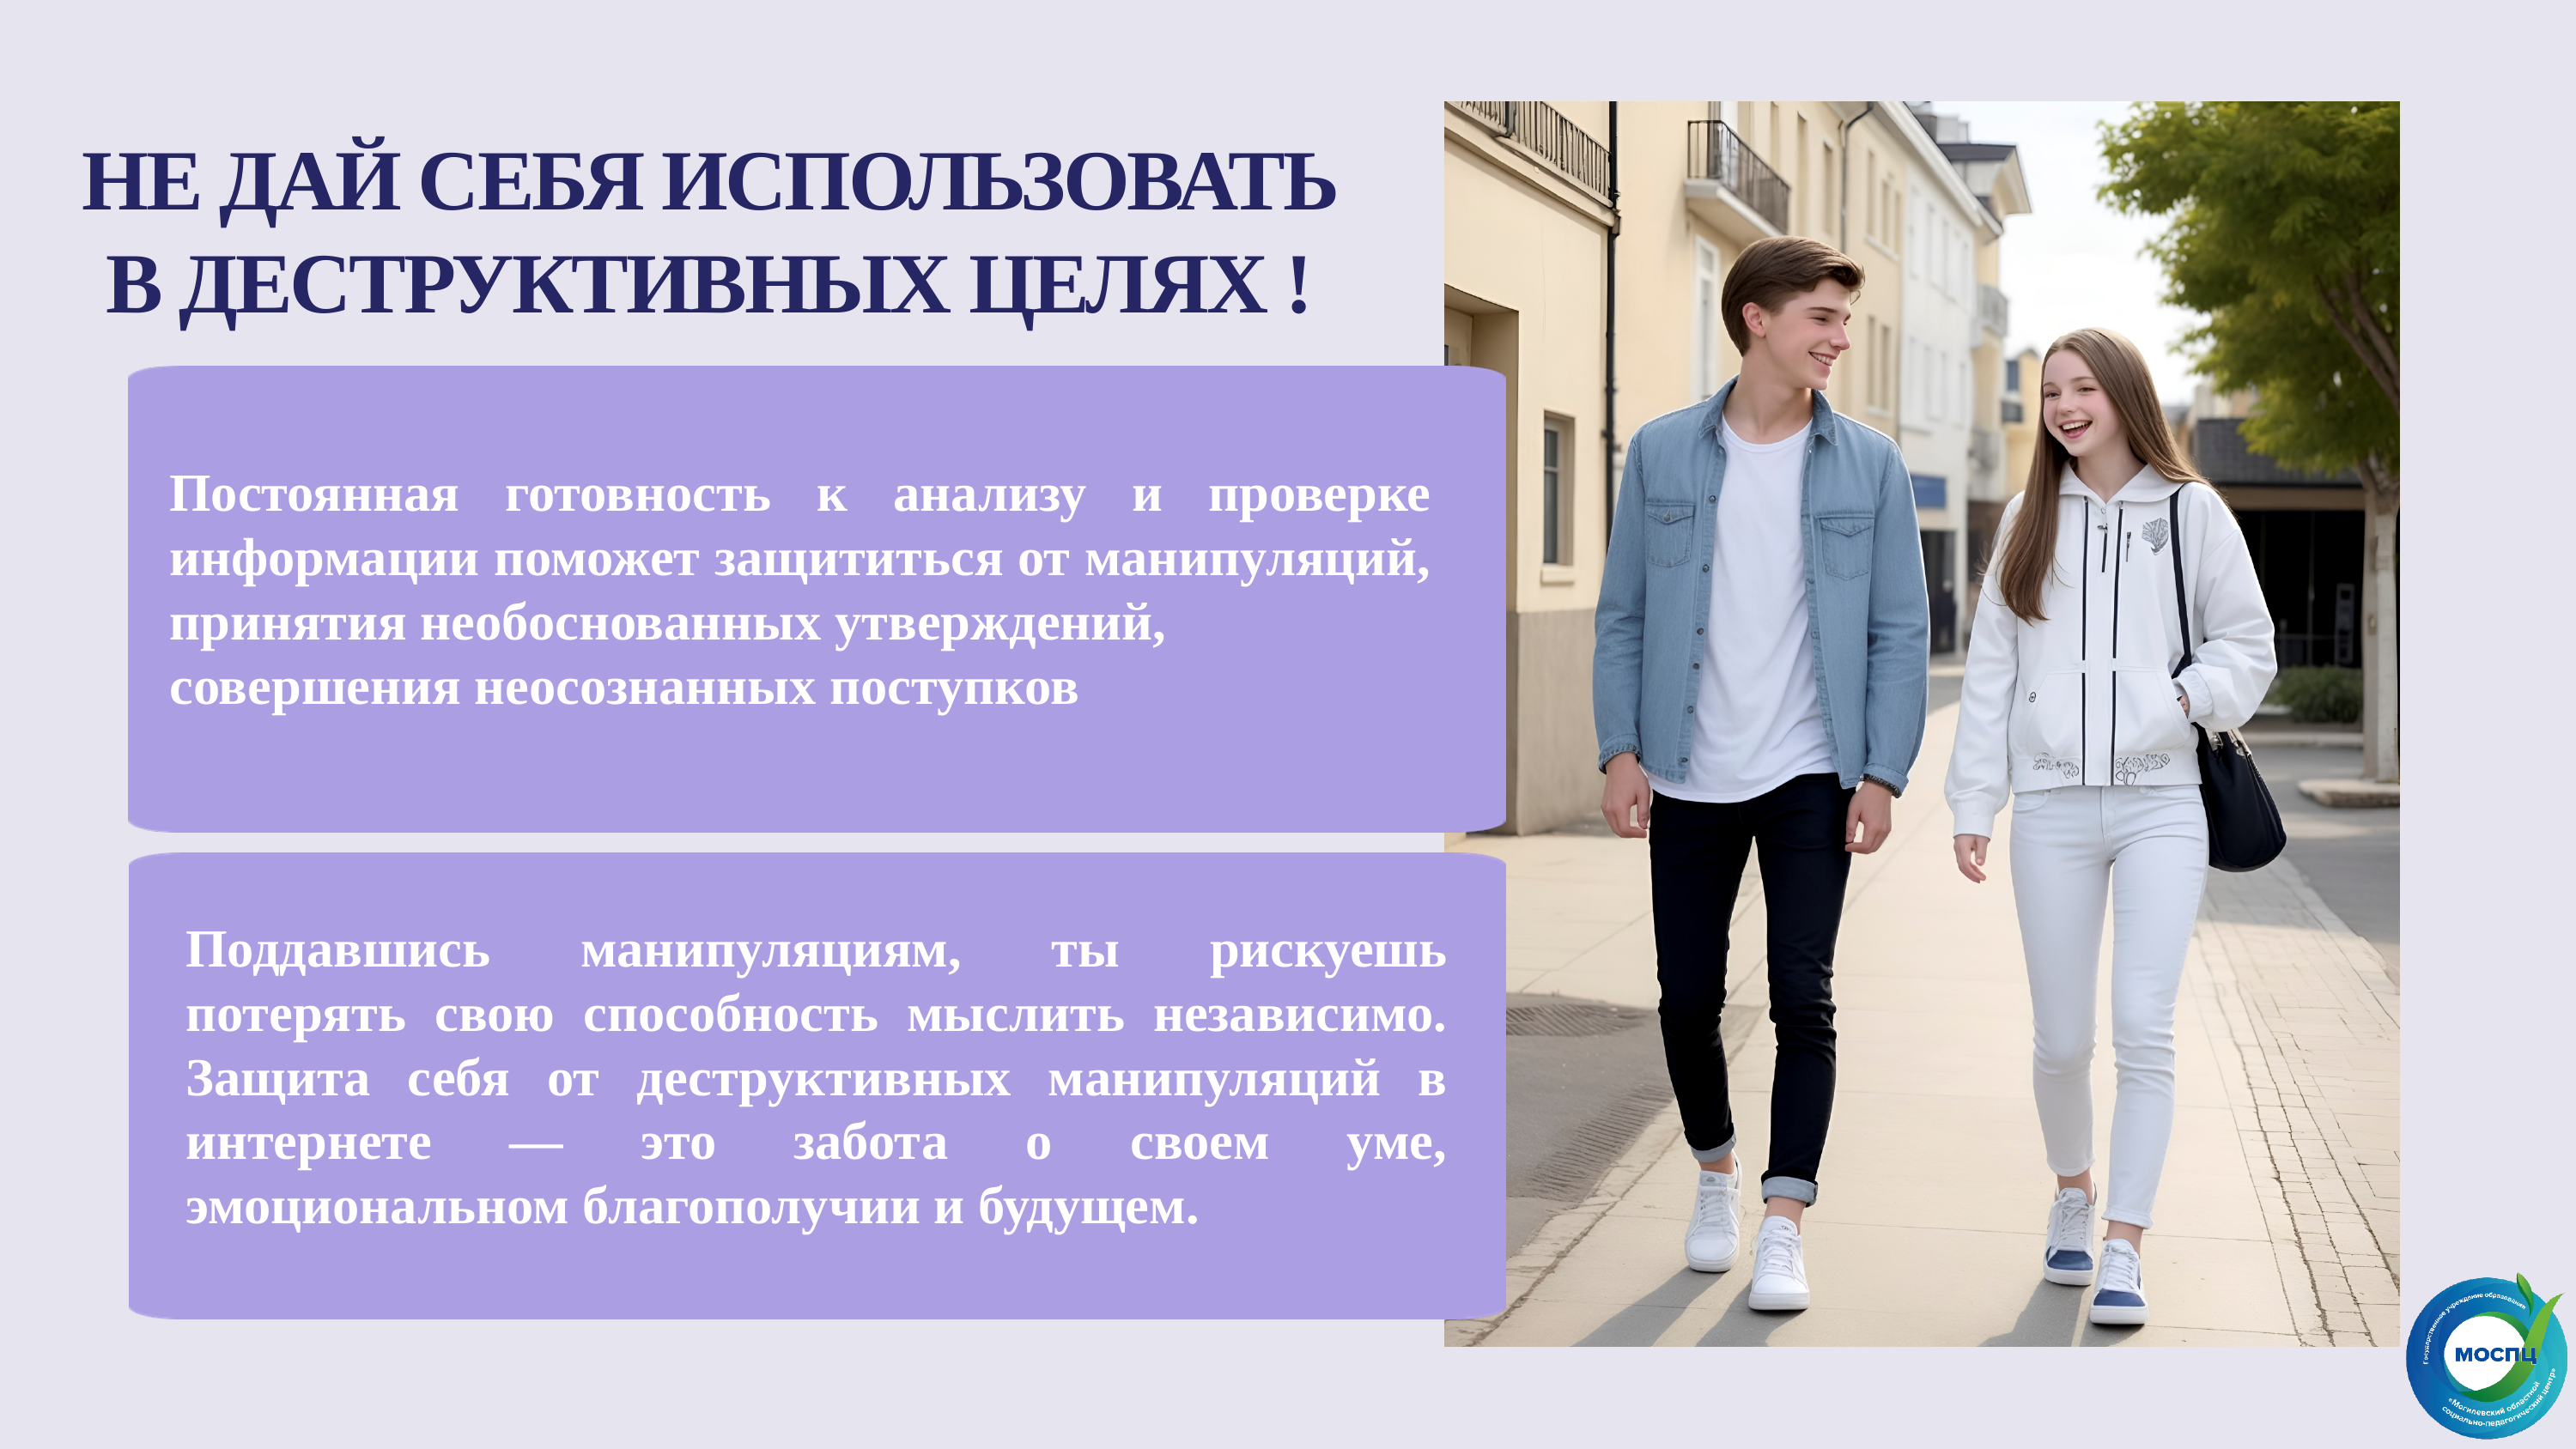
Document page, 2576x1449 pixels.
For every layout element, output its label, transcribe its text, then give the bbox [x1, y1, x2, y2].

text_box НЕ ДАЙ СЕБЯ ИСПОЛЬЗОВАТЬ В ДЕСТРУКТИВНЫХ ЦЕЛЯХ ! [46, 124, 1374, 330]
picture [128, 101, 2576, 1445]
